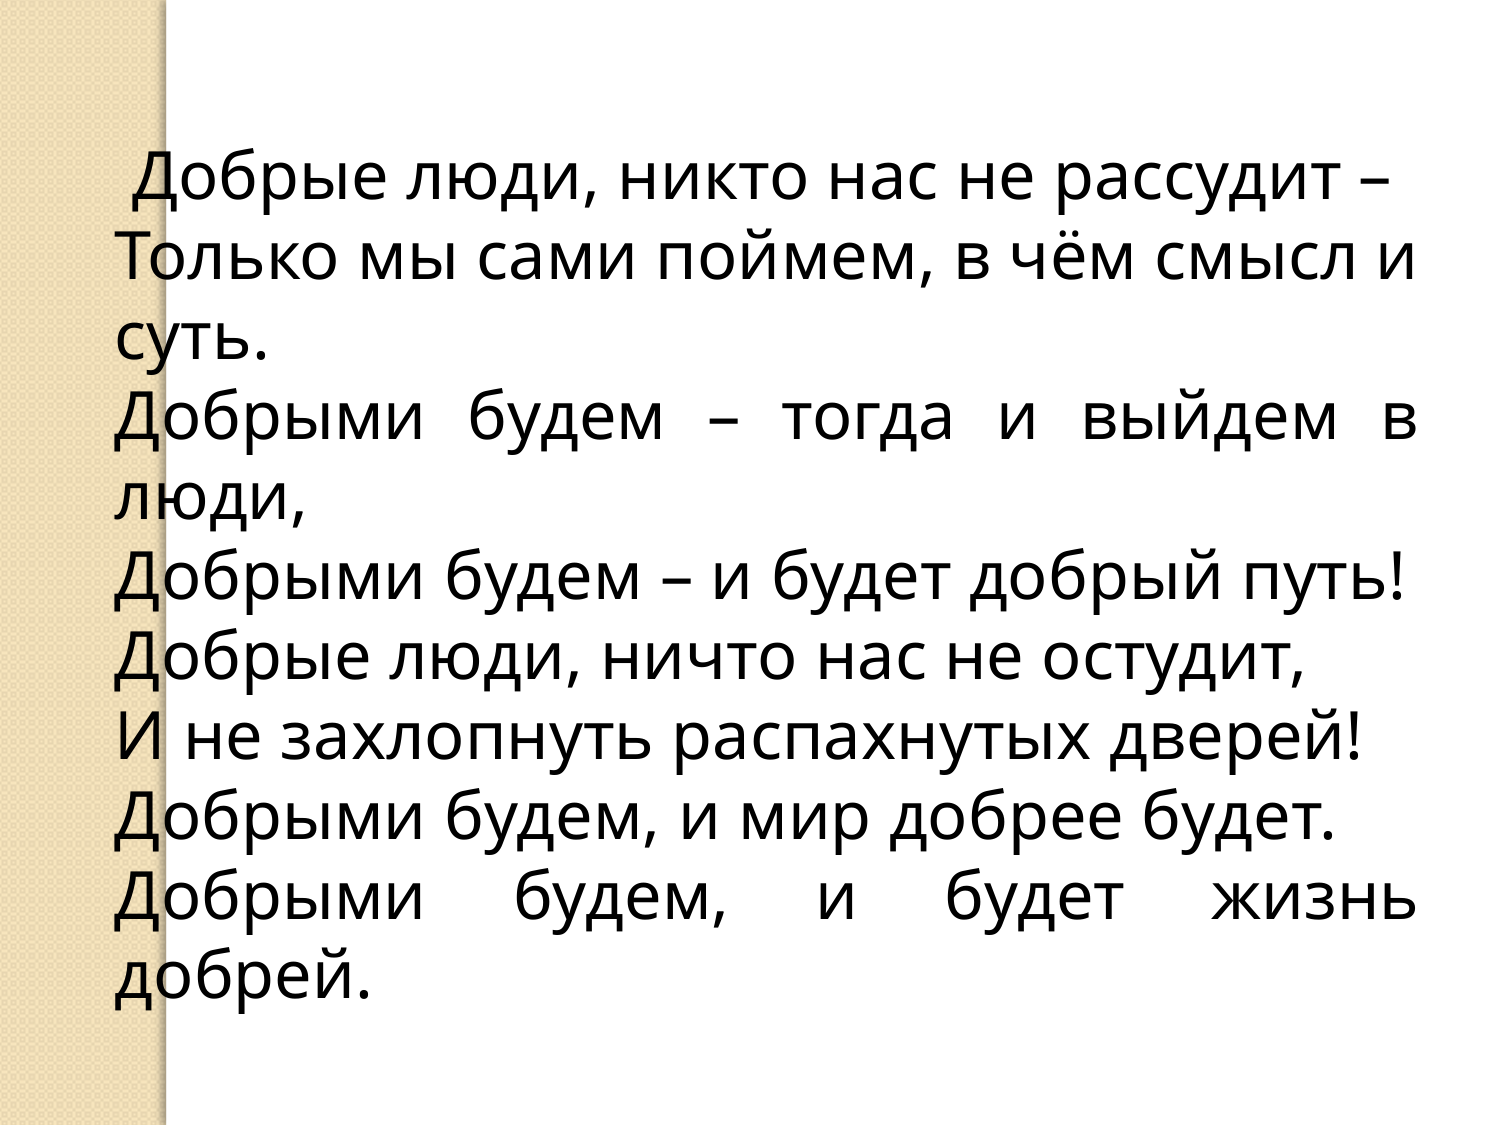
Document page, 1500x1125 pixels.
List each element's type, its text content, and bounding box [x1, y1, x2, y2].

text_box Добрые люди, никто нас не рассудит – Только мы сами поймем, в чём смысл и суть. Добрыми будем – тогда и выйдем в люди, Добрыми будем – и будет добрый путь! Добрые люди, ничто нас не остудит, И не захлопнуть распахнутых дверей! Добрыми будем, и мир добрее будет. Добрыми будем, и будет жизнь добрей. (Р. Казакова) [100, 125, 1436, 1125]
